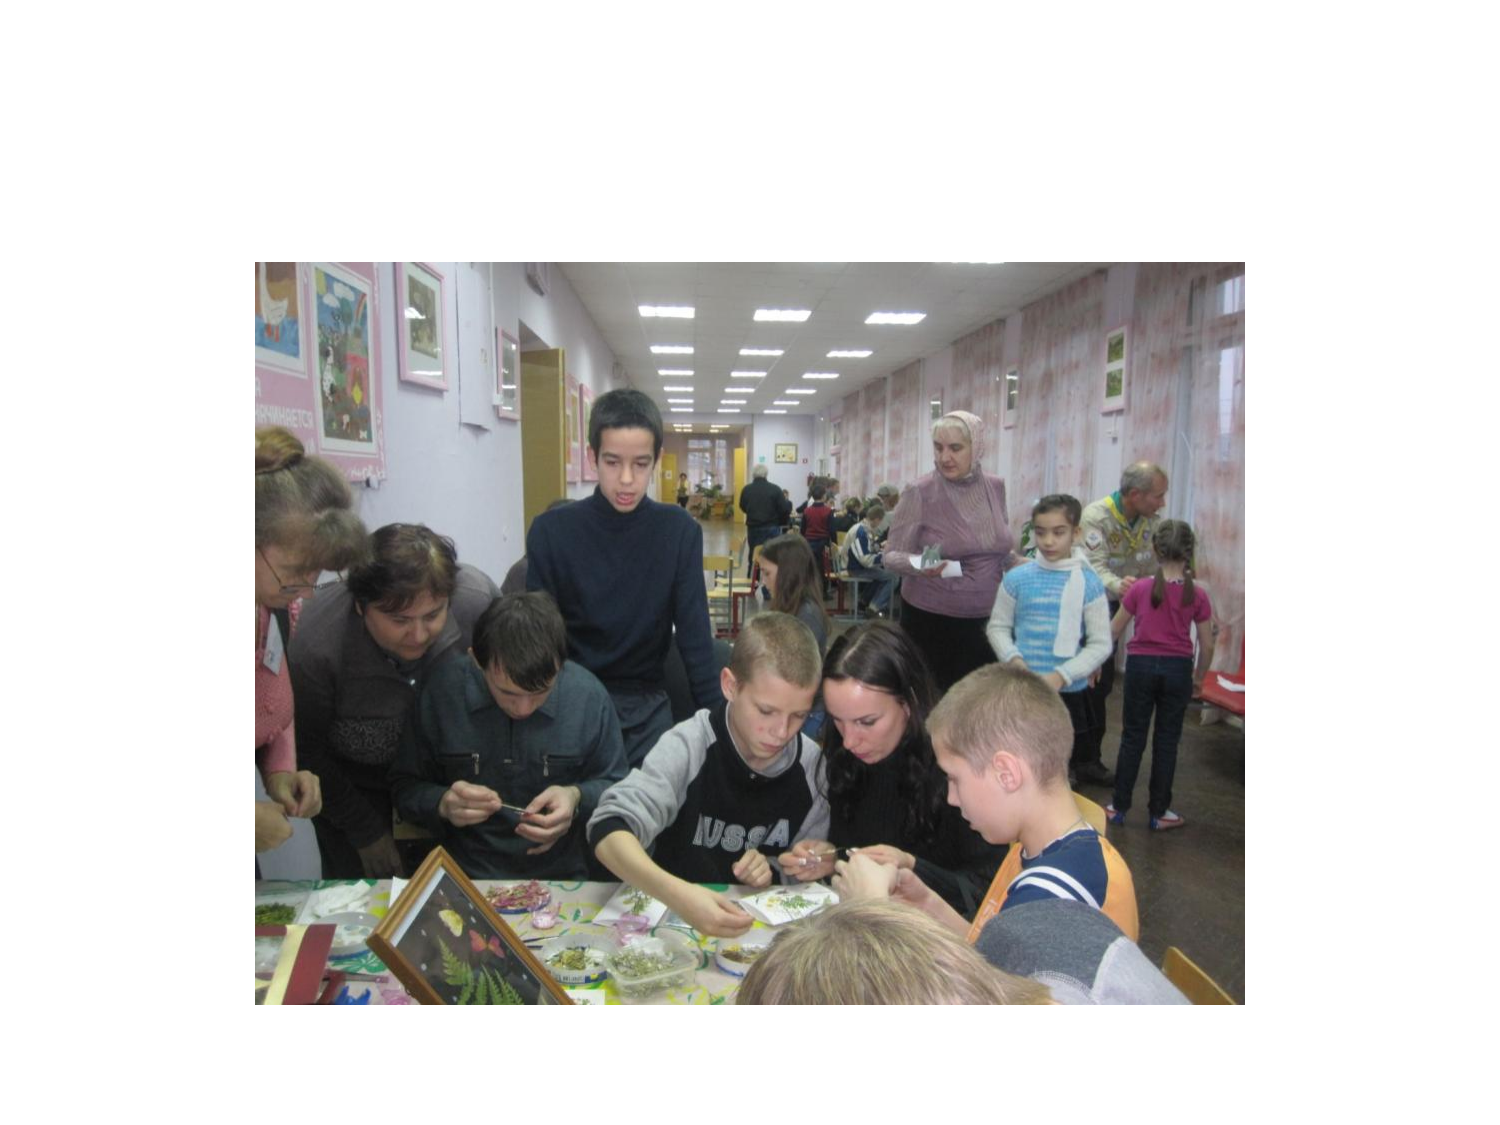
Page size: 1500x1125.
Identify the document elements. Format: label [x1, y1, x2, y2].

list [254, 262, 1246, 1006]
